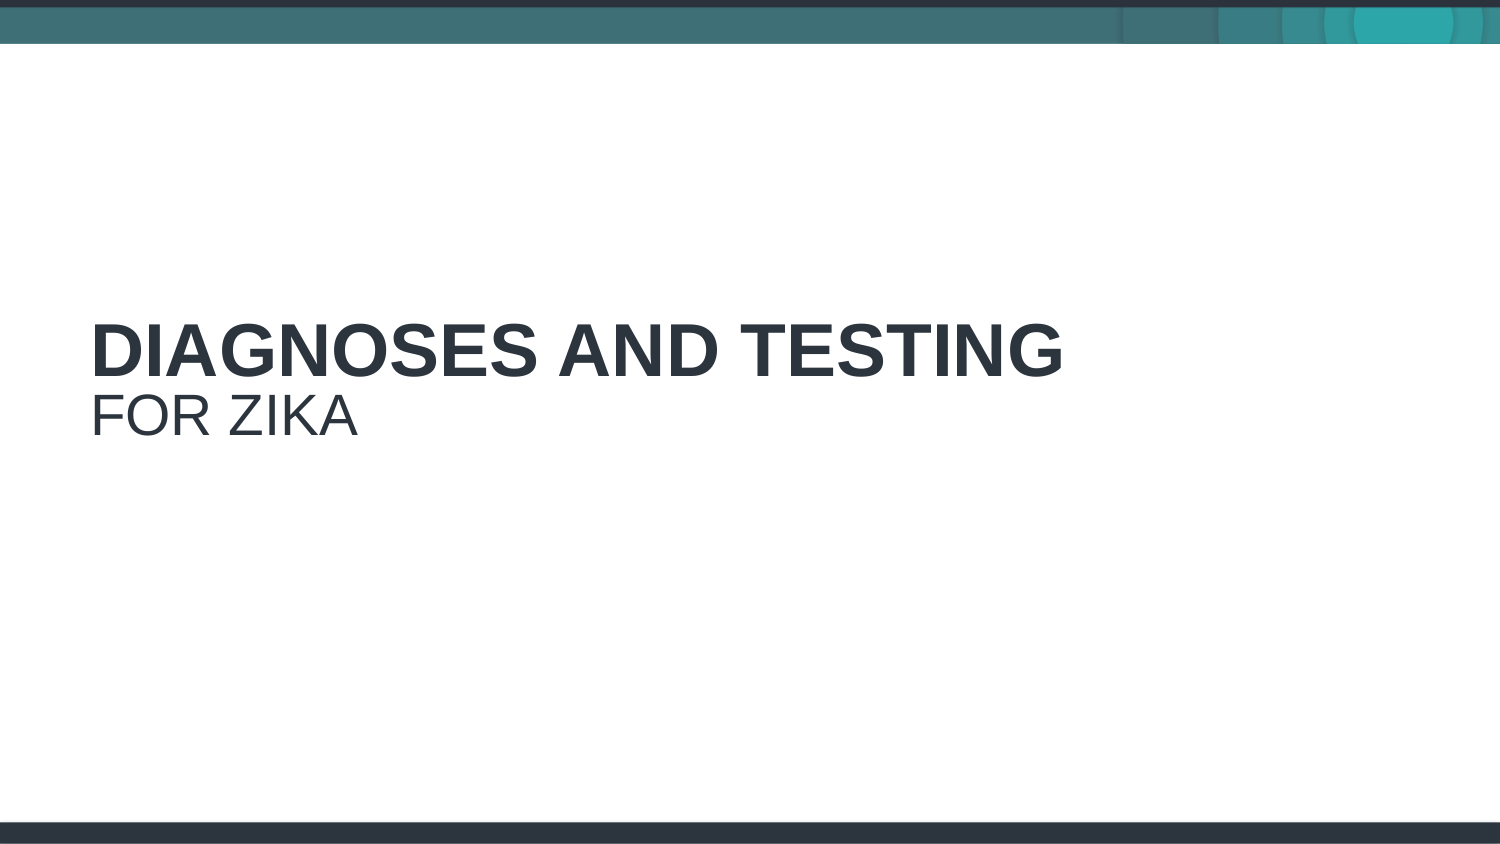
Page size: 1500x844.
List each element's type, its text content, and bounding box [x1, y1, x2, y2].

picture [0, 0, 1500, 44]
title Diagnoses and Testing for Zika [75, 311, 1350, 494]
